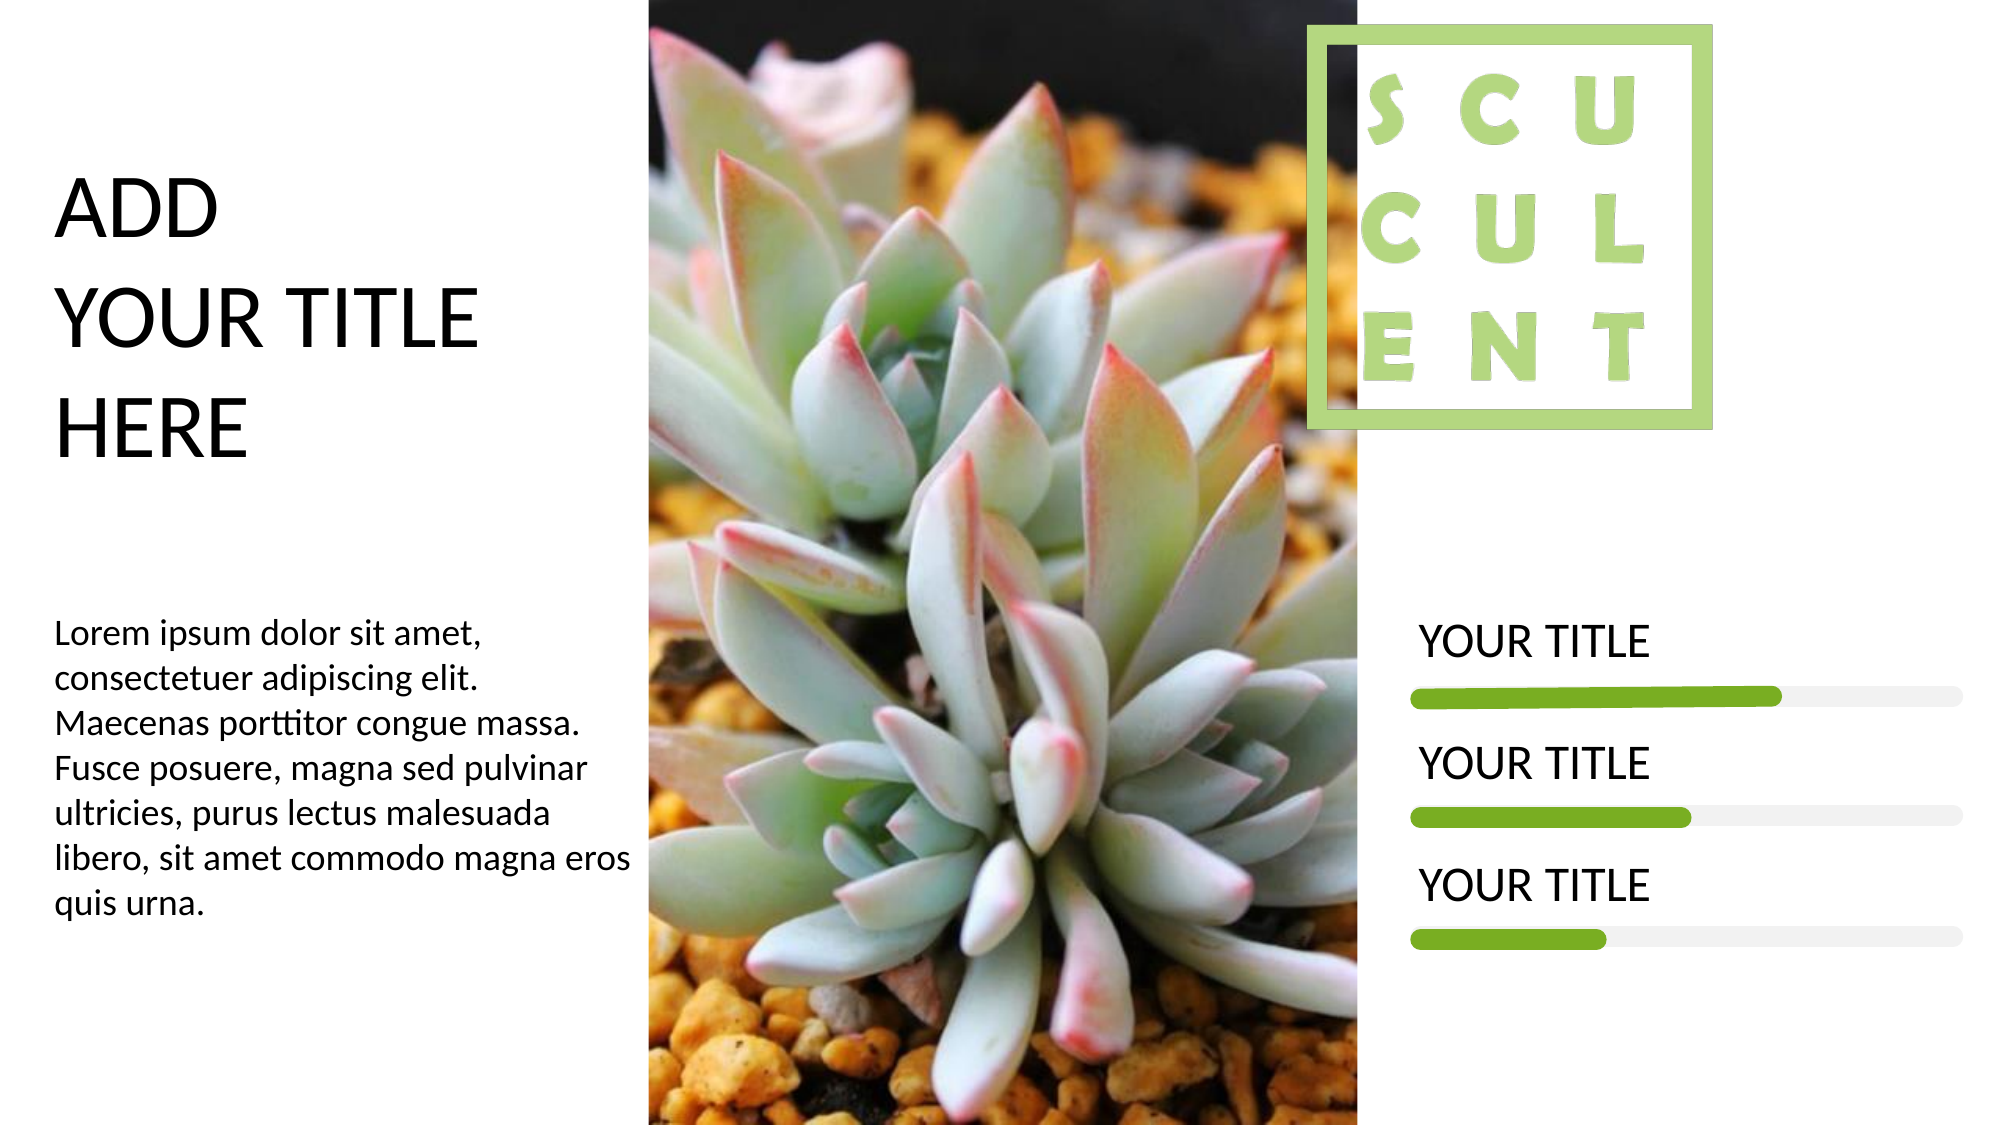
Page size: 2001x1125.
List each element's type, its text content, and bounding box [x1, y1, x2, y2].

text_box YOUR TITLE [1403, 600, 1755, 676]
text_box ADD YOUR TITLE HERE [39, 138, 560, 483]
text_box YOUR TITLE [1403, 722, 1755, 797]
picture [648, 0, 1720, 1125]
text_box YOUR TITLE [1403, 844, 1755, 919]
text_box Lorem ipsum dolor sit amet, consectetuer adipiscing elit. Maecenas porttitor congue massa. Fusce posuere, magna sed pulvinar ultricies, purus lectus malesuada libero, sit amet commodo magna eros quis urna. [39, 600, 648, 931]
